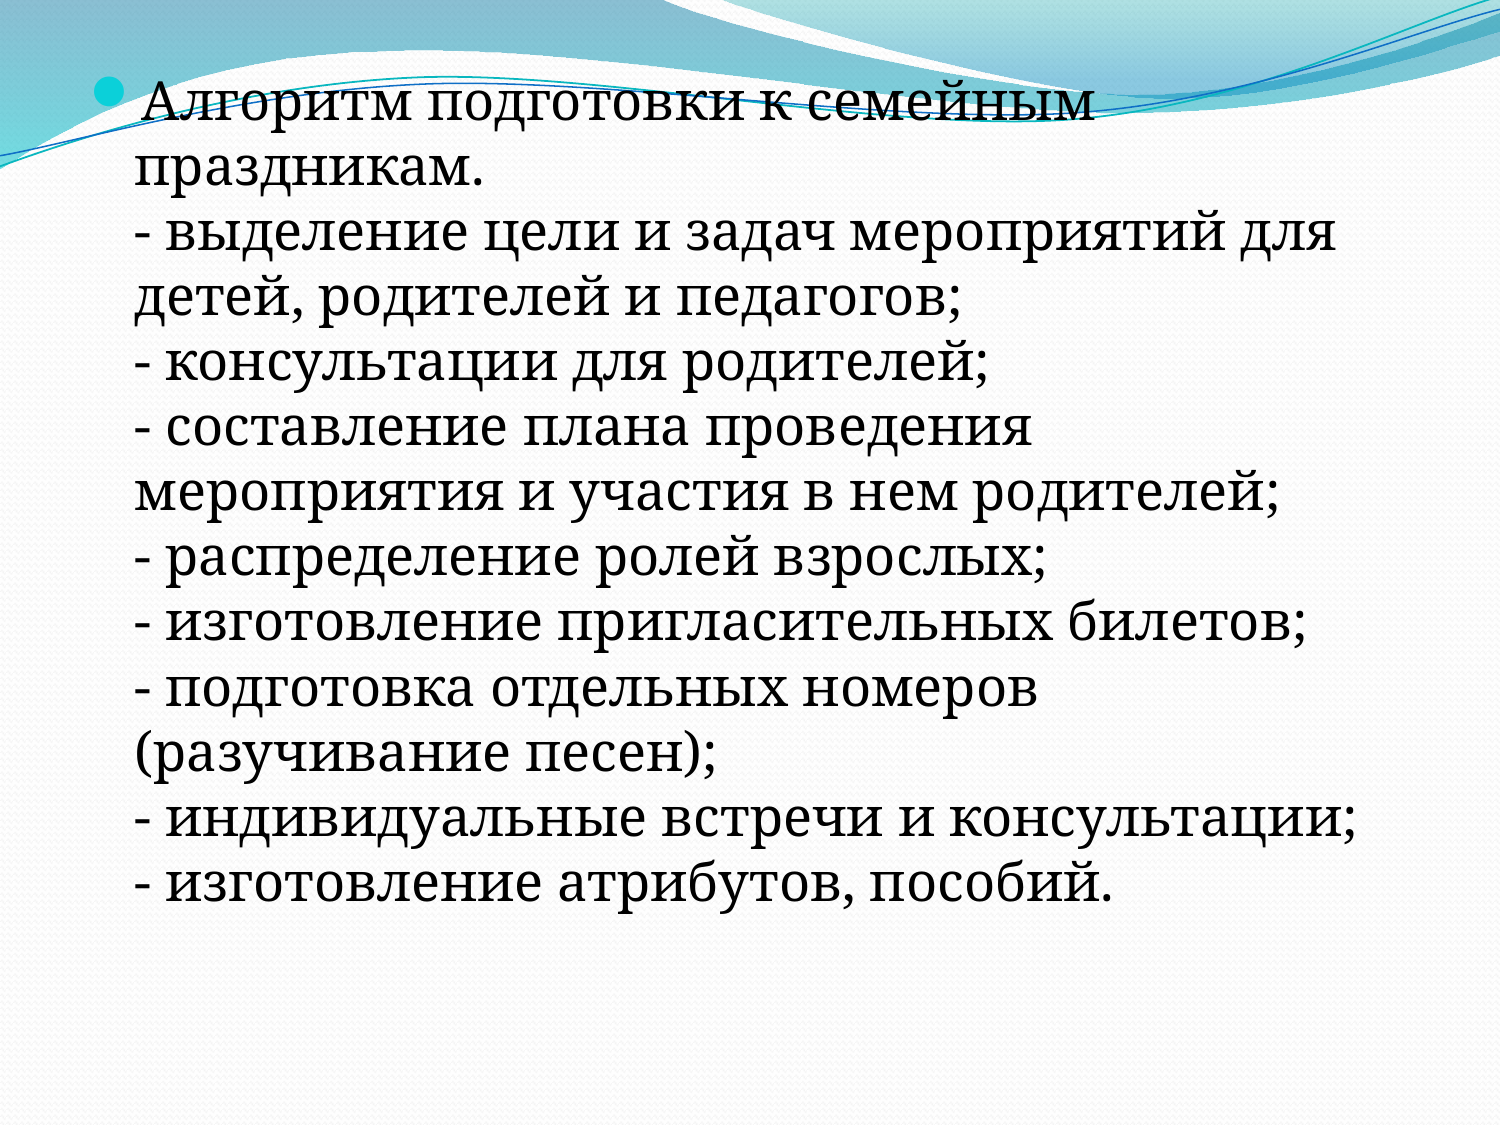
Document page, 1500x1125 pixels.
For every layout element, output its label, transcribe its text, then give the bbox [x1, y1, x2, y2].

list Алгоритм подготовки к семейным праздникам. - выделение цели и задач мероприятий для детей, родителей и педагогов; - консультации для родителей; - составление плана проведения мероприятия и участия в нем родителей; - распределение ролей взрослых; - изготовление пригласительных билетов; - подготовка отдельных номеров (разучивание песен); - индивидуальные встречи и консультации; - изготовление атрибутов, пособий. [75, 58, 1425, 1038]
